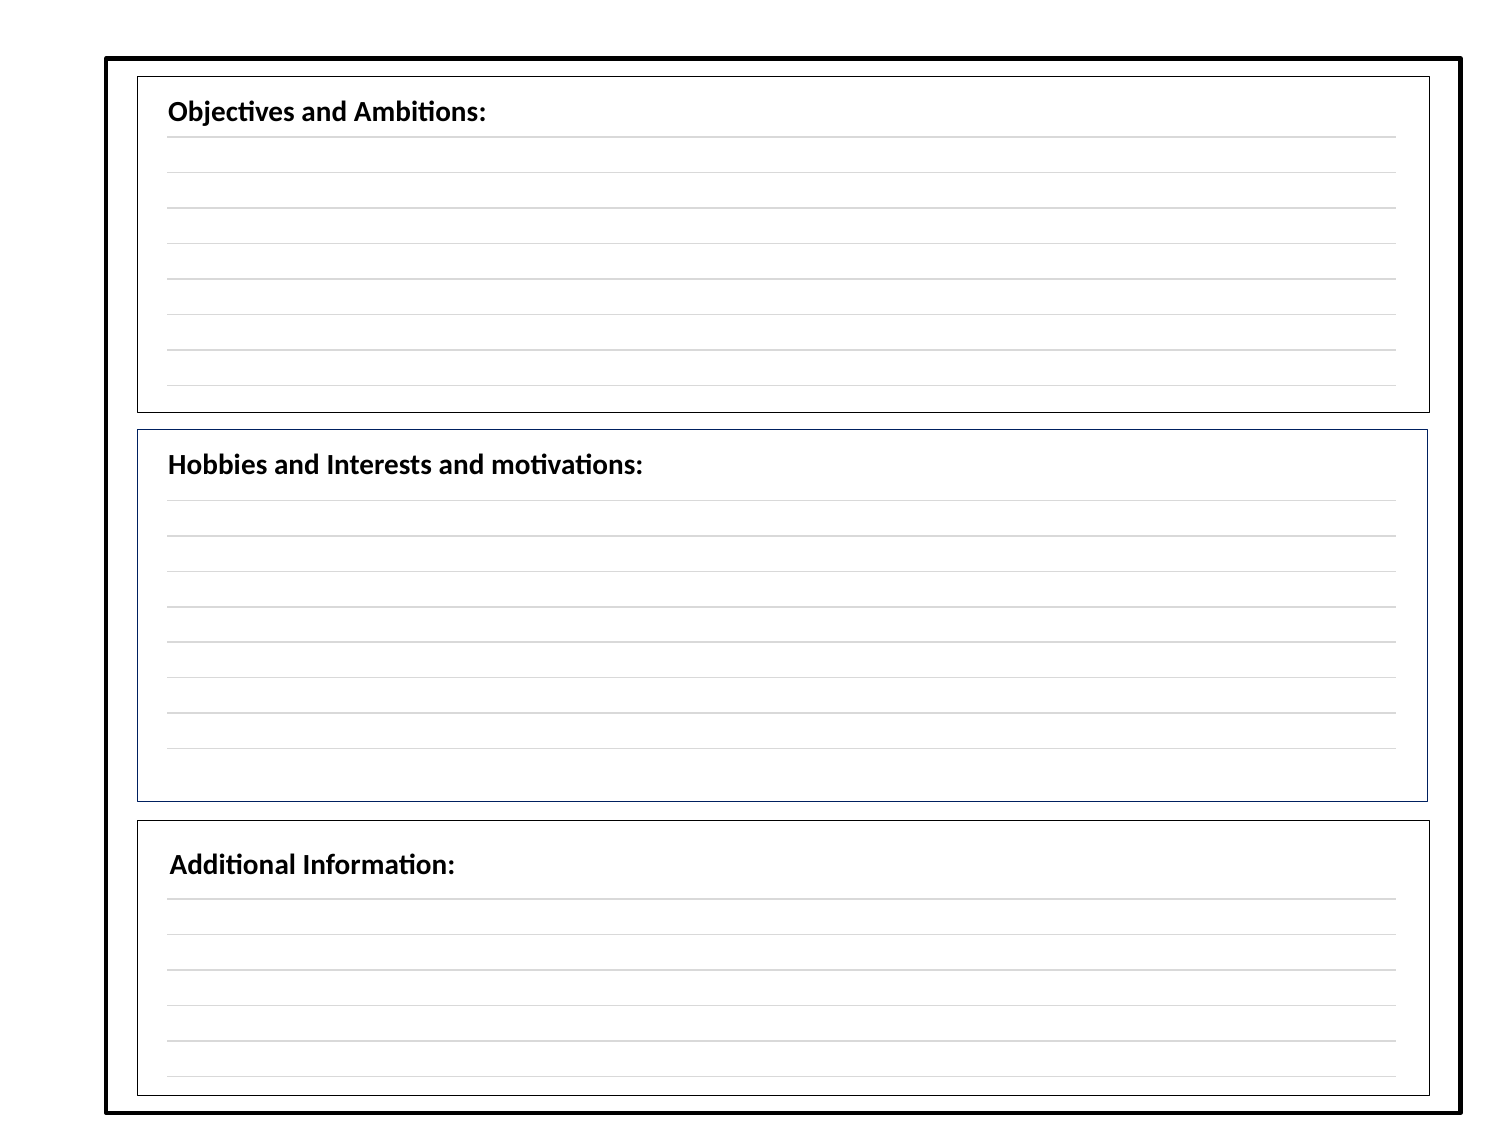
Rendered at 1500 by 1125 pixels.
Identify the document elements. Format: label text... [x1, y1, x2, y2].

text_box [104, 56, 1463, 1115]
text_box [135, 428, 1429, 804]
text_box [136, 818, 1431, 1097]
text_box Additional Information: [154, 838, 471, 888]
text_box [136, 74, 1431, 414]
